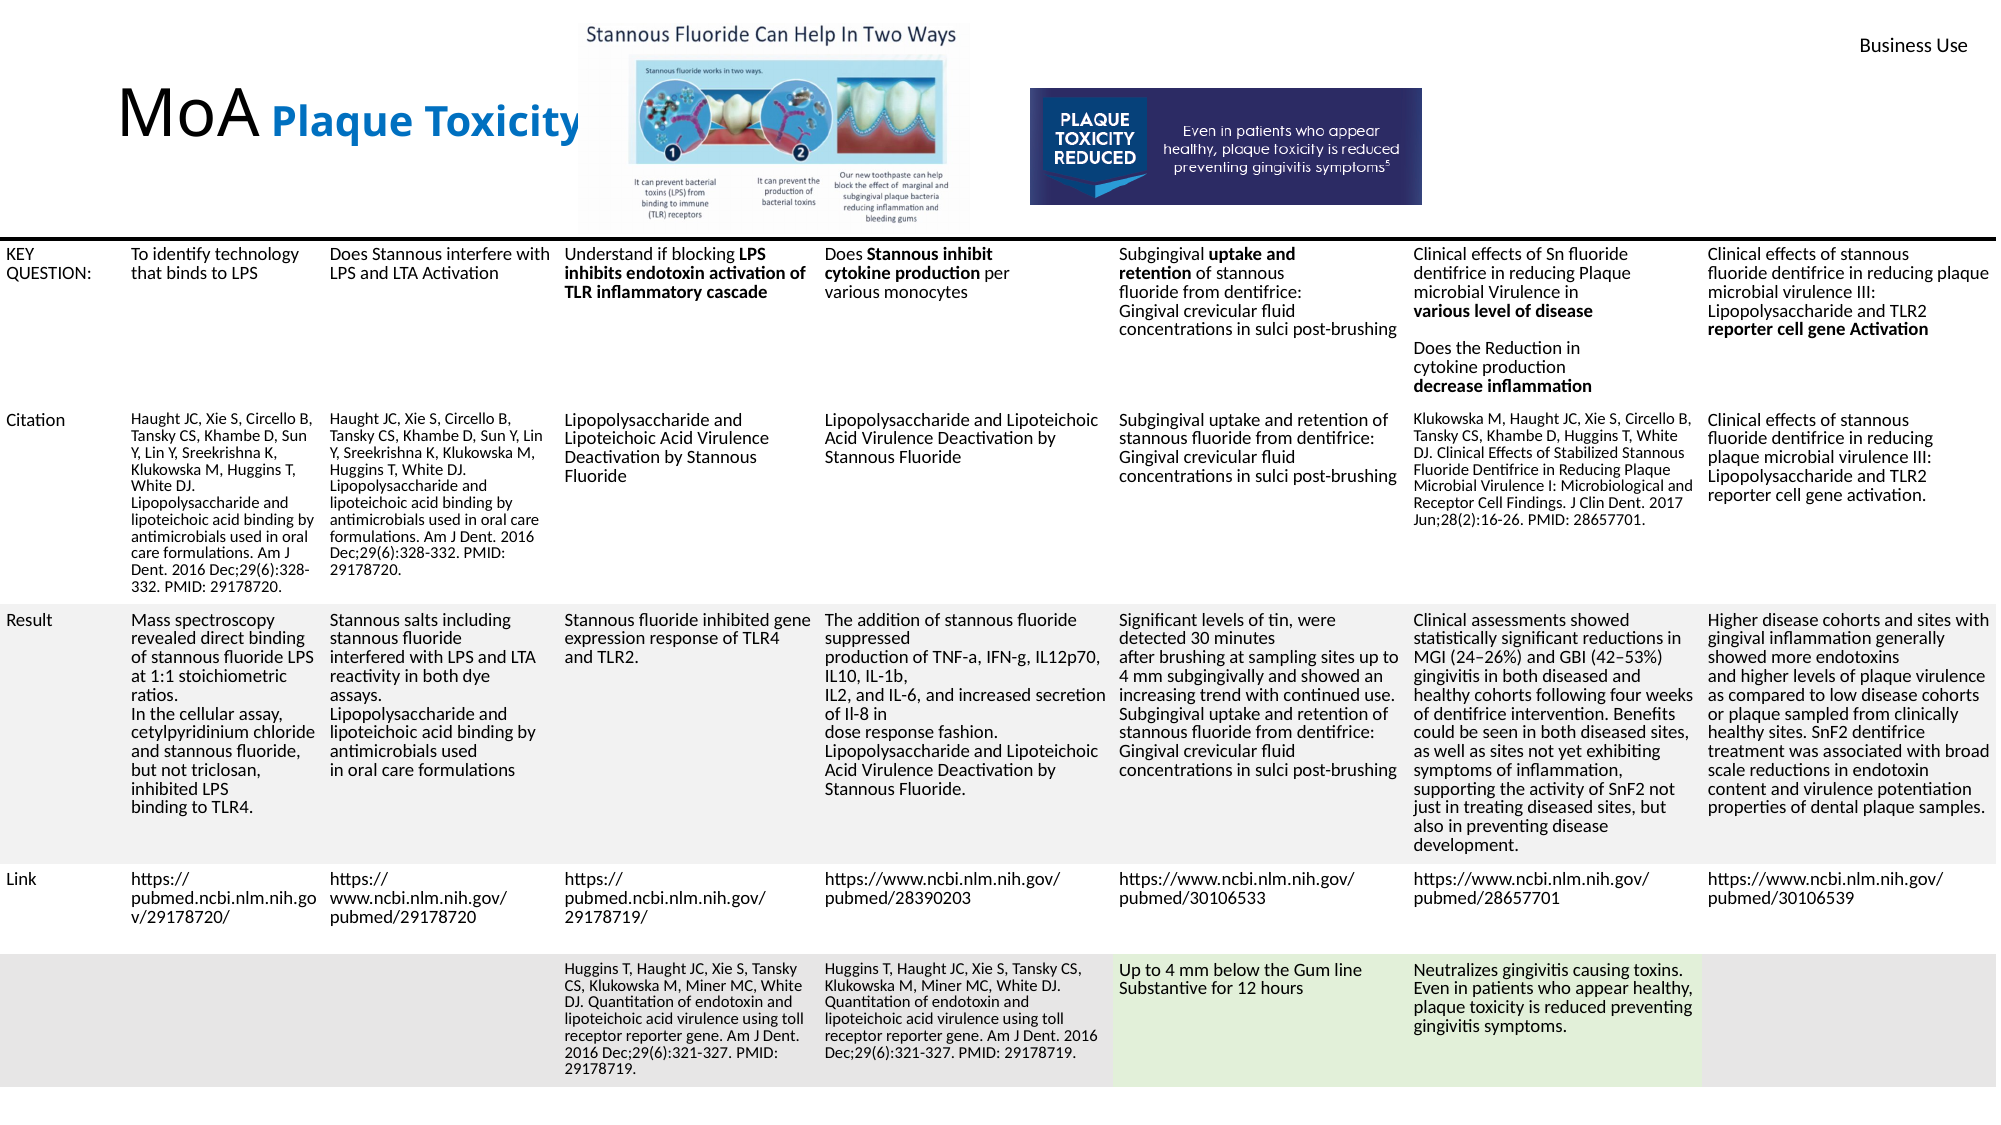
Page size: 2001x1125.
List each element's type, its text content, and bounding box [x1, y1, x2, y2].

table_header To identify technology that binds to LPS [125, 241, 324, 405]
table_cell Result [0, 604, 125, 864]
table_header Clinical effects of Sn fluoride dentifrice in reducing Plaque microbial Virulence in various level of disease Does the Reduction in cytokine production decrease inflammation [1407, 241, 1702, 405]
table_cell Lipopolysaccharide and Lipoteichoic Acid Virulence Deactivation by Stannous Fluoride [558, 405, 818, 604]
table_cell Stannous salts including stannous fluoride interfered with LPS and LTA reactivity in both dye assays. Lipopolysaccharide and lipoteichoic acid binding by antimicrobials used in oral care formulations [324, 604, 558, 864]
table_cell Neutralizes gingivitis causing toxins. Even in patients who appear healthy, plaque toxicity is reduced preventing gingivitis symptoms. [1407, 954, 1702, 1087]
table_cell Haught JC, Xie S, Circello B, Tansky CS, Khambe D, Sun Y, Lin Y, Sreekrishna K, Klukowska M, Huggins T, White DJ. Lipopolysaccharide and lipoteichoic acid binding by antimicrobials used in oral care formulations. Am J Dent. 2016 Dec;29(6):328-332. PMID: 29178720. [324, 405, 558, 604]
table_cell Link [0, 864, 125, 954]
picture [1030, 88, 1422, 205]
table_cell [0, 954, 125, 1087]
table_cell The addition of stannous fluoride suppressed production of TNF-a, IFN-g, IL12p70, IL10, IL-1b, IL2, and IL-6, and increased secretion of Il-8 in dose response fashion. Lipopolysaccharide and Lipoteichoic Acid Virulence Deactivation by Stannous Fluoride. [818, 604, 1113, 864]
table_header KEY QUESTION: [0, 241, 125, 405]
table_cell https://www.ncbi.nlm.nih.gov/pubmed/28657701 [1407, 864, 1702, 954]
table_cell https://www.ncbi.nlm.nih.gov/ pubmed/30106539 [1702, 864, 1996, 954]
table_cell Higher disease cohorts and sites with gingival inflammation generally showed more endotoxins and higher levels of plaque virulence as compared to low disease cohorts or plaque sampled from clinically healthy sites. SnF2 dentifrice treatment was associated with broad scale reductions in endotoxin content and virulence potentiation properties of dental plaque samples. [1702, 604, 1996, 864]
table_cell Significant levels of tin, were detected 30 minutes after brushing at sampling sites up to 4 mm subgingivally and showed an increasing trend with continued use. Subgingival uptake and retention of stannous fluoride from dentifrice: Gingival crevicular fluid concentrations in sulci post-brushing [1113, 604, 1407, 864]
table_cell Huggins T, Haught JC, Xie S, Tansky CS, Klukowska M, Miner MC, White DJ. Quantitation of endotoxin and lipoteichoic acid virulence using toll receptor reporter gene. Am J Dent. 2016 Dec;29(6):321-327. PMID: 29178719. [558, 954, 818, 1087]
table_cell Haught JC, Xie S, Circello B, Tansky CS, Khambe D, Sun Y, Lin Y, Sreekrishna K, Klukowska M, Huggins T, White DJ. Lipopolysaccharide and lipoteichoic acid binding by antimicrobials used in oral care formulations. Am J Dent. 2016 Dec;29(6):328-332. PMID: 29178720. [125, 405, 324, 604]
table_cell [125, 954, 324, 1087]
table_cell https://pubmed.ncbi.nlm.nih.gov/29178719/ [558, 864, 818, 954]
table_header Subgingival uptake and retention of stannous fluoride from dentifrice: Gingival crevicular fluid concentrations in sulci post-brushing [1113, 241, 1407, 405]
table_cell Mass spectroscopy revealed direct binding of stannous fluoride LPS at 1:1 stoichiometric ratios. In the cellular assay, cetylpyridinium chloride and stannous fluoride, but not triclosan, inhibited LPS binding to TLR4. [125, 604, 324, 864]
table_cell Up to 4 mm below the Gum line Substantive for 12 hours [1113, 954, 1407, 1087]
table_header Does Stannous interfere with LPS and LTA Activation [324, 241, 558, 405]
text_box MoA Plaque Toxicity [101, 0, 686, 237]
table_cell Stannous fluoride inhibited gene expression response of TLR4 and TLR2. [558, 604, 818, 864]
table_header Clinical effects of stannous fluoride dentifrice in reducing plaque microbial virulence III: Lipopolysaccharide and TLR2 reporter cell gene Activation [1702, 241, 1996, 405]
table_cell https://www.ncbi.nlm.nih.gov/pubmed/29178720 [324, 864, 558, 954]
table_header Does Stannous inhibit cytokine production per various monocytes [818, 241, 1113, 405]
table_cell https://www.ncbi.nlm.nih.gov/pubmed/28390203 [818, 864, 1113, 954]
table_cell [324, 954, 558, 1087]
table_cell Subgingival uptake and retention of stannous fluoride from dentifrice: Gingival crevicular fluid concentrations in sulci post-brushing [1113, 405, 1407, 604]
table_cell [1702, 954, 1996, 1087]
table_cell Klukowska M, Haught JC, Xie S, Circello B, Tansky CS, Khambe D, Huggins T, White DJ. Clinical Effects of Stabilized Stannous Fluoride Dentifrice in Reducing Plaque Microbial Virulence I: Microbiological and Receptor Cell Findings. J Clin Dent. 2017 Jun;28(2):16-26. PMID: 28657701. [1407, 405, 1702, 604]
table_cell Lipopolysaccharide and Lipoteichoic Acid Virulence Deactivation by Stannous Fluoride [818, 405, 1113, 604]
table_cell https://www.ncbi.nlm.nih.gov/pubmed/30106533 [1113, 864, 1407, 954]
table_cell Clinical effects of stannous fluoride dentifrice in reducing plaque microbial virulence III: Lipopolysaccharide and TLR2 reporter cell gene activation. [1702, 405, 1996, 604]
picture [578, 23, 970, 234]
table_cell Huggins T, Haught JC, Xie S, Tansky CS, Klukowska M, Miner MC, White DJ. Quantitation of endotoxin and lipoteichoic acid virulence using toll receptor reporter gene. Am J Dent. 2016 Dec;29(6):321-327. PMID: 29178719. [818, 954, 1113, 1087]
table_cell Clinical assessments showed statistically significant reductions in MGI (24–26%) and GBI (42–53%) gingivitis in both diseased and healthy cohorts following four weeks of dentifrice intervention. Benefits could be seen in both diseased sites, as well as sites not yet exhibiting symptoms of inflammation, supporting the activity of SnF2 not just in treating diseased sites, but also in preventing disease development. [1407, 604, 1702, 864]
table_cell https://pubmed.ncbi.nlm.nih.gov/29178720/ [125, 864, 324, 954]
table_cell Citation [0, 405, 125, 604]
table_header Understand if blocking LPS inhibits endotoxin activation of TLR inflammatory cascade [558, 241, 818, 405]
